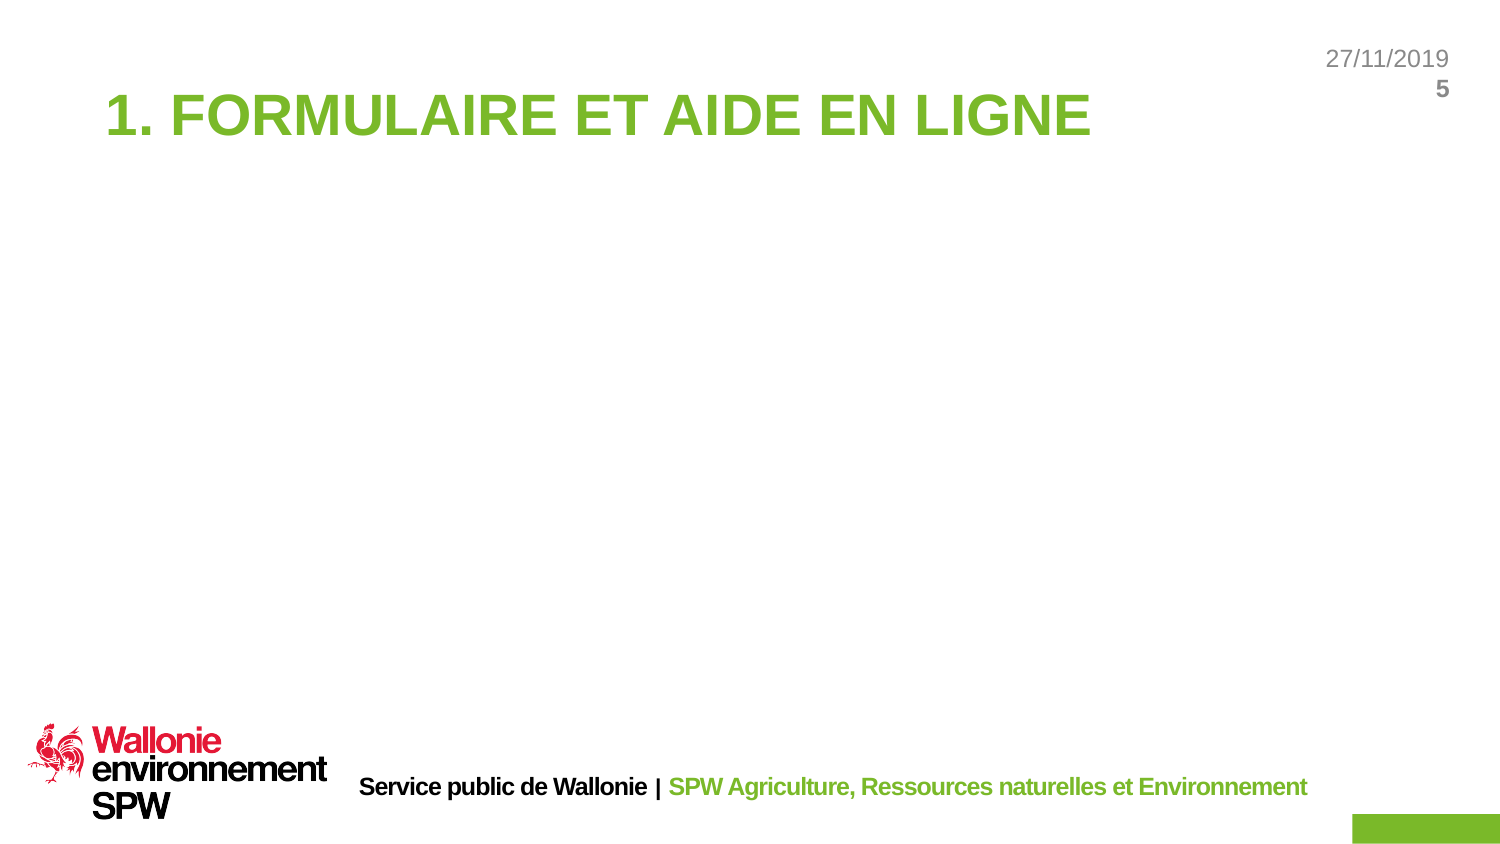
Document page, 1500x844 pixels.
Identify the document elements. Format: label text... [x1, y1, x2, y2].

picture [0, 696, 355, 844]
title 1. FORMULAIRE ET AIDE EN LIGNE [90, 49, 1382, 175]
